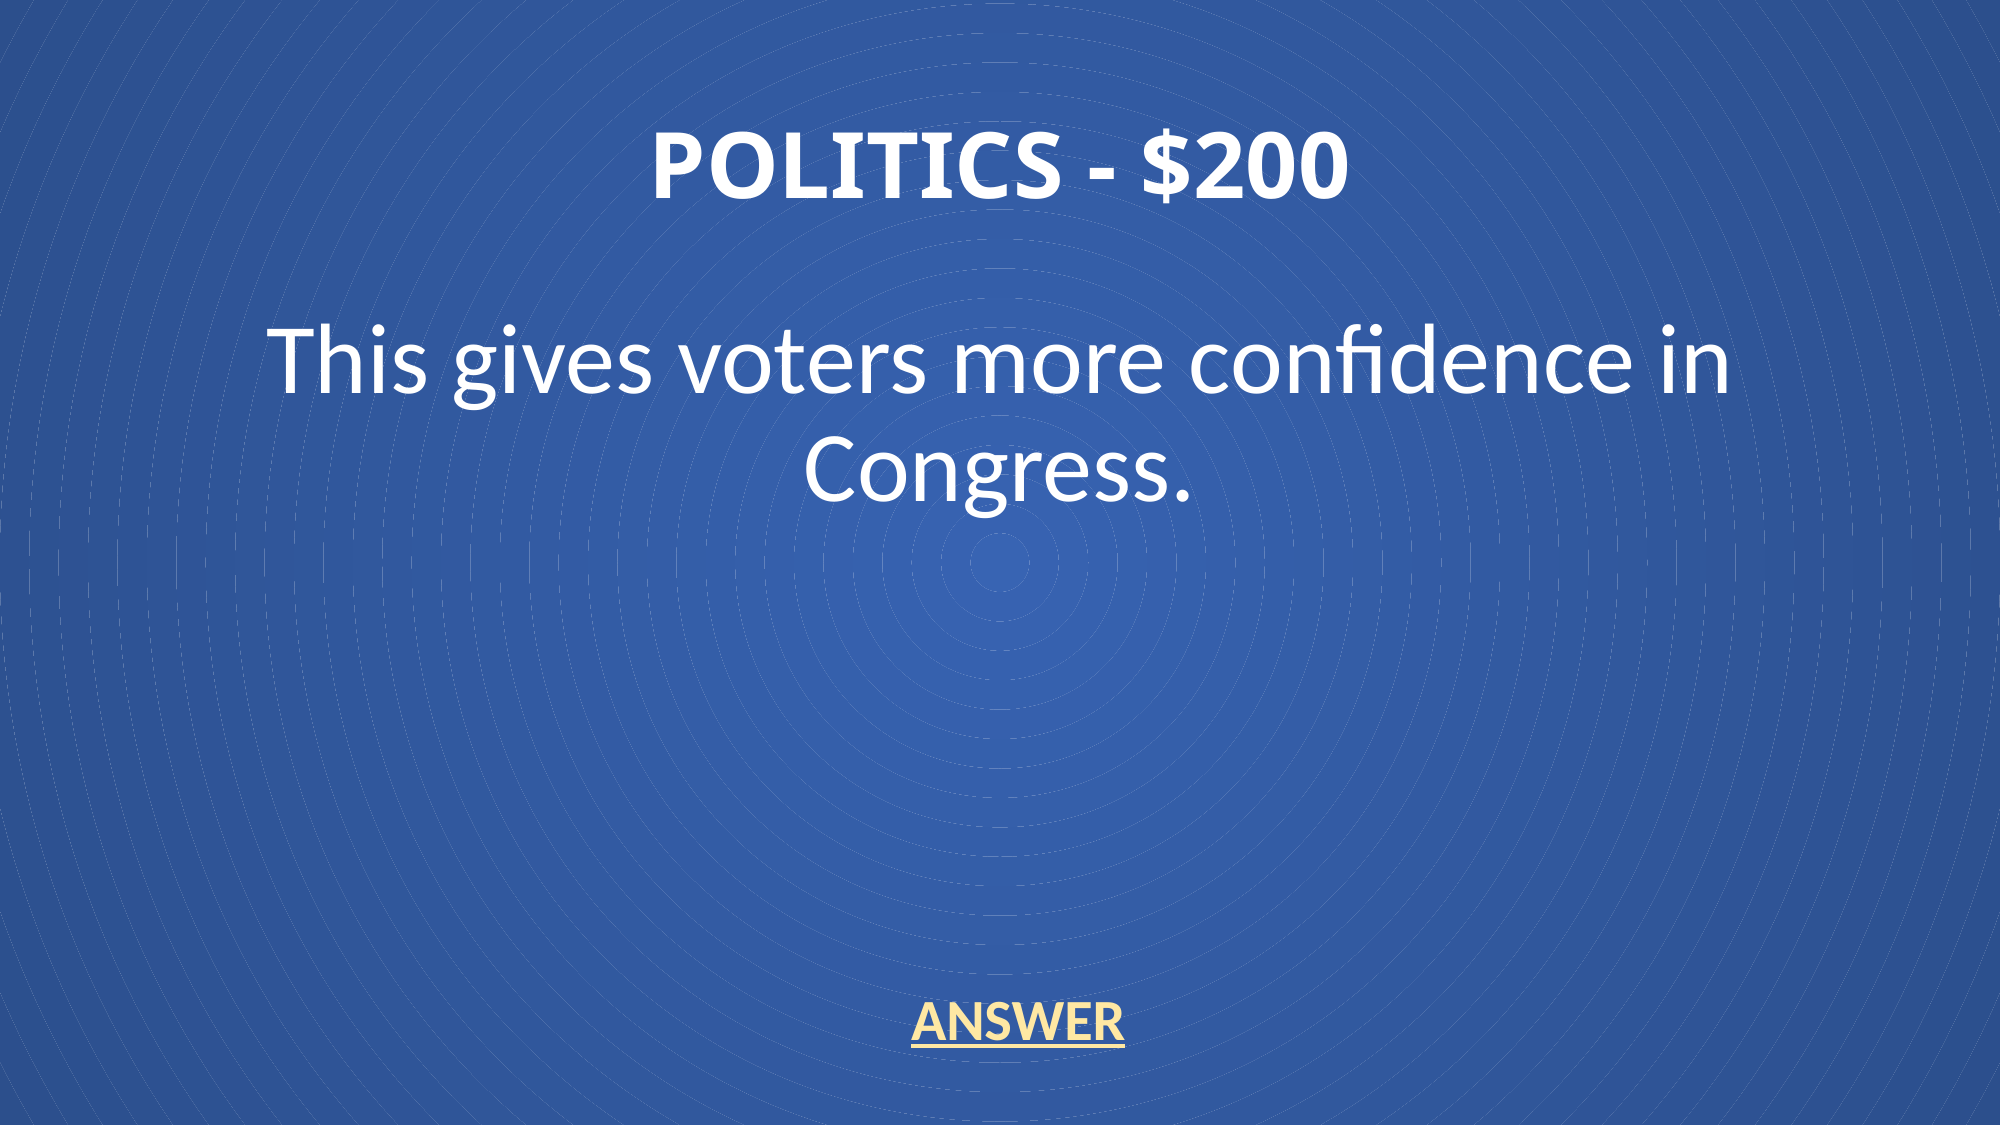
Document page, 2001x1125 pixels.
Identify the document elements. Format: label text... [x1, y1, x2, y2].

title POLITICS - $200 [137, 59, 1863, 278]
text_box ANSWER [767, 974, 1270, 1059]
list This gives voters more confidence in Congress. [137, 299, 1863, 630]
